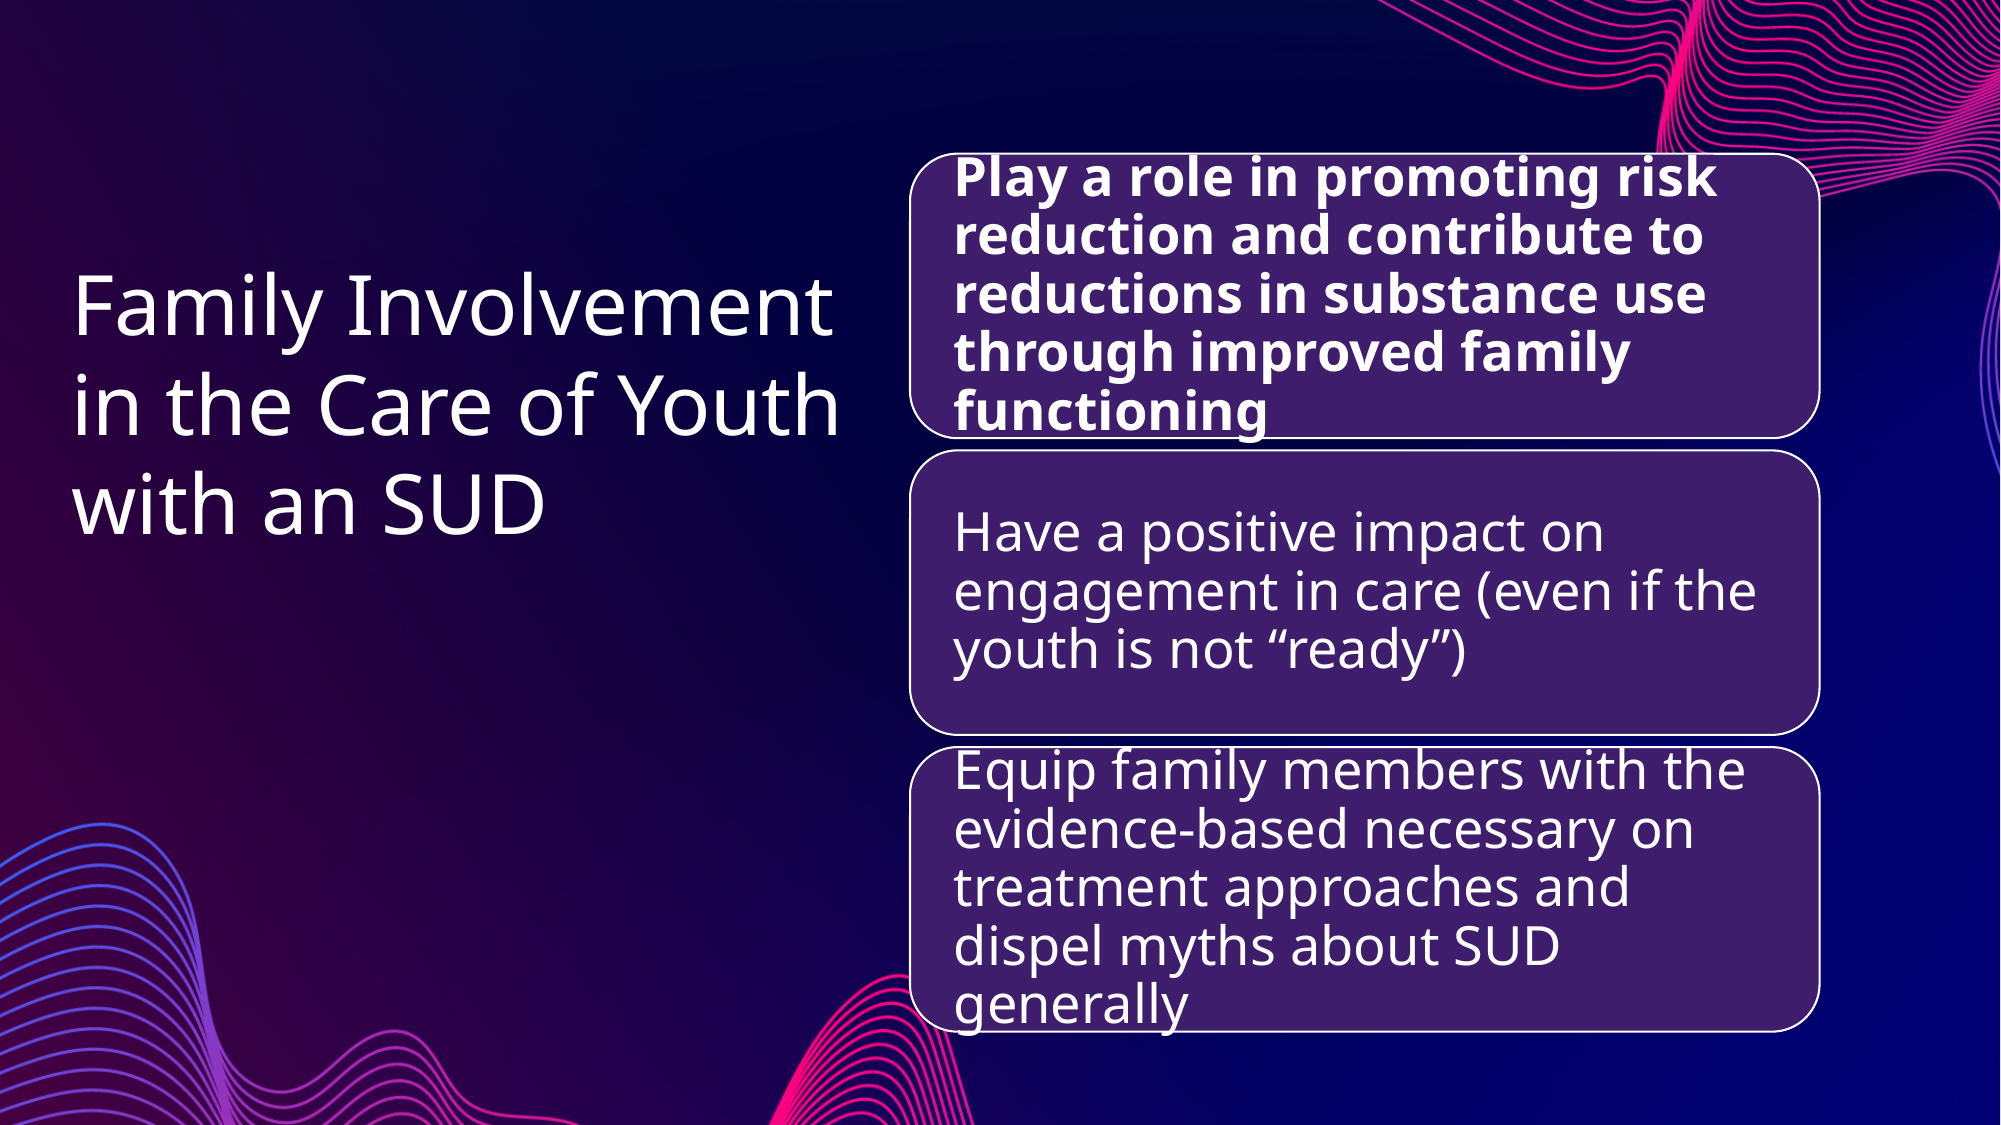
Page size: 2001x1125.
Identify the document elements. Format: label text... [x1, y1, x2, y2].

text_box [910, 95, 1820, 1090]
text_box Family Involvement in the Care of Youth with an SUD [56, 244, 871, 560]
picture [0, 0, 2001, 1125]
